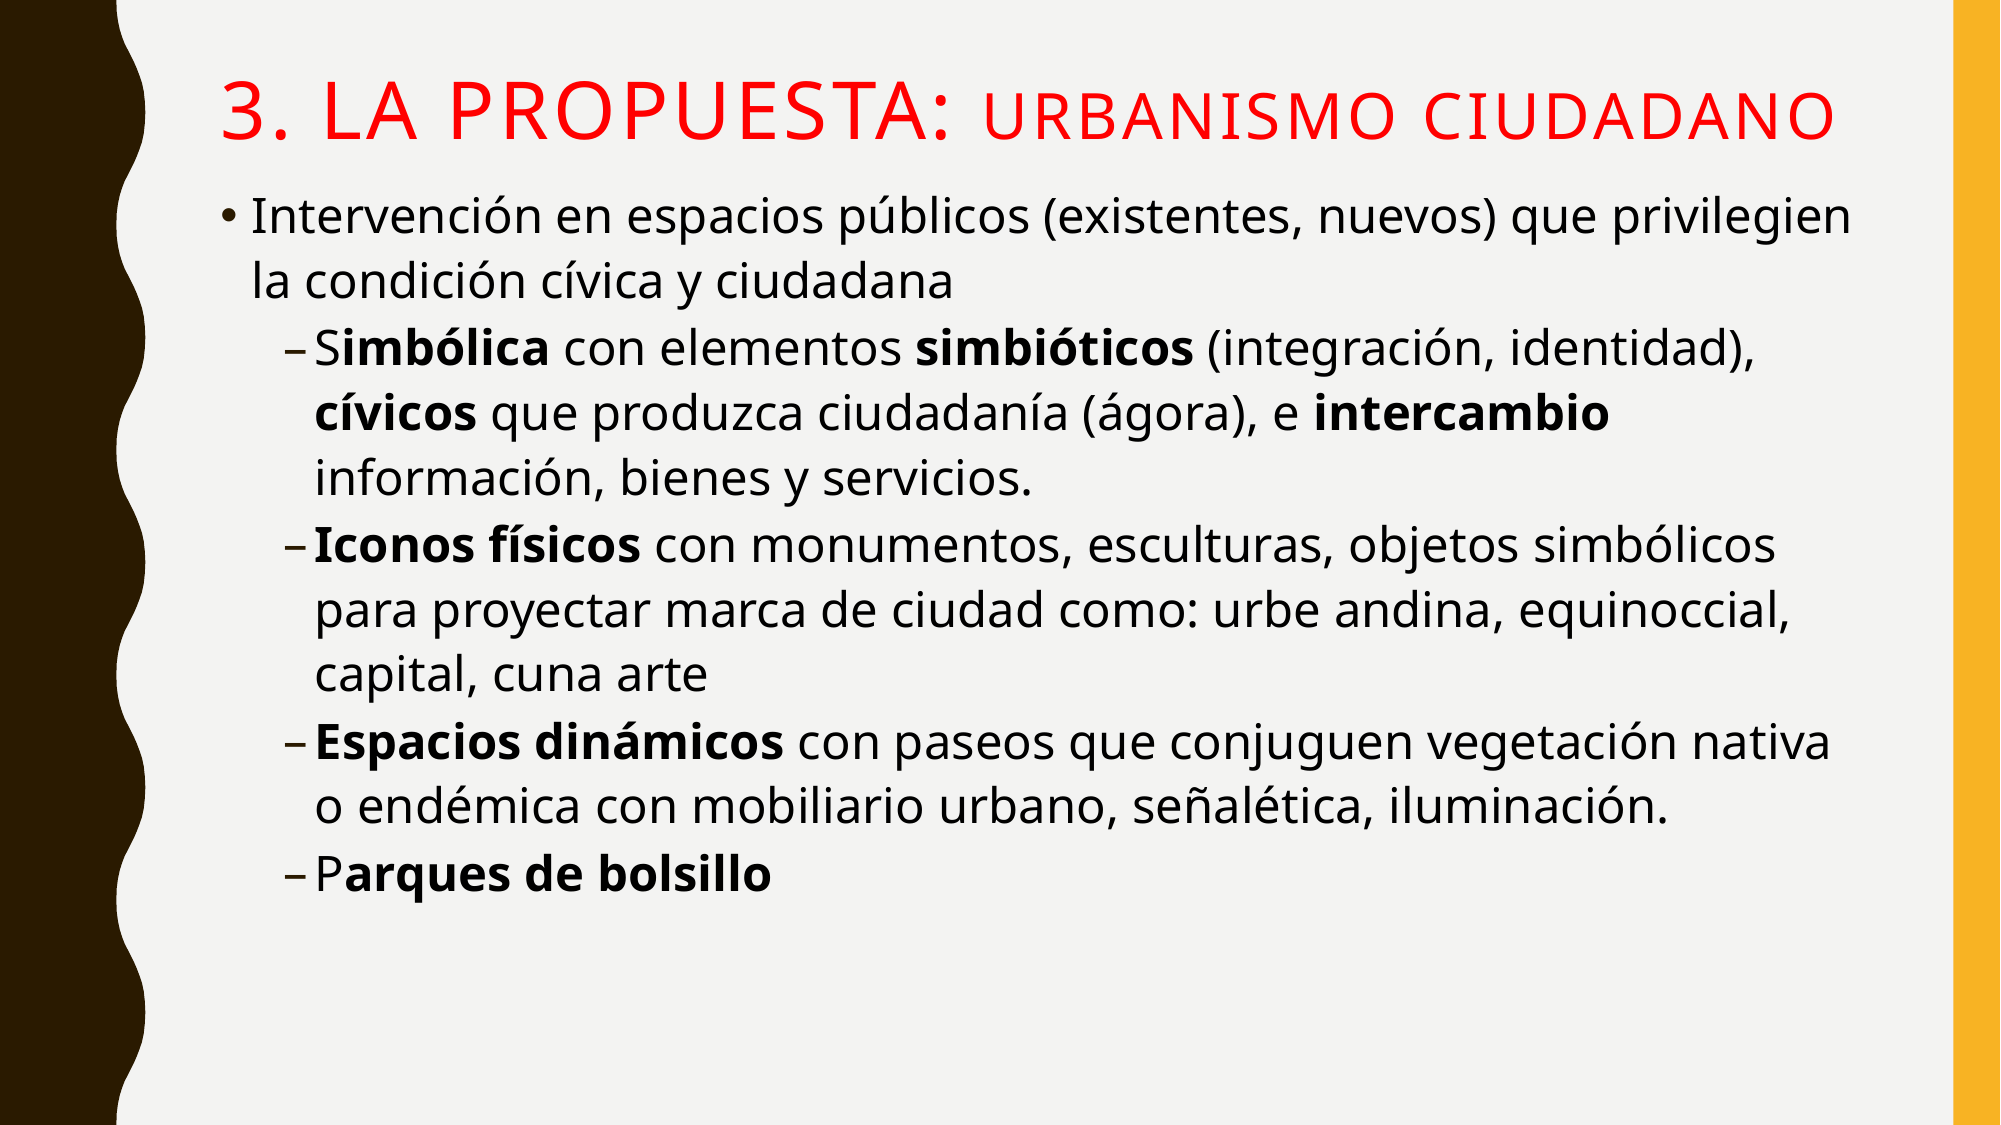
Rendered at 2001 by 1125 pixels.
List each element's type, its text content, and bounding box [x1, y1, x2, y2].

title 3. La propuesta: Urbanismo ciudadano [205, 62, 1875, 171]
list Intervención en espacios públicos (existentes, nuevos) que privilegien la condición cívica y ciudadana Simbólica con elementos simbióticos (integración, identidad), cívicos que produzca ciudadanía (ágora), e intercambio información, bienes y servicios. Iconos físicos con monumentos, esculturas, objetos simbólicos para proyectar marca de ciudad como: urbe andina, equinoccial, capital, cuna arte Espacios dinámicos con paseos que conjuguen vegetación nativa o endémica con mobiliario urbano, señalética, iluminación. Parques de bolsillo [205, 171, 1875, 965]
